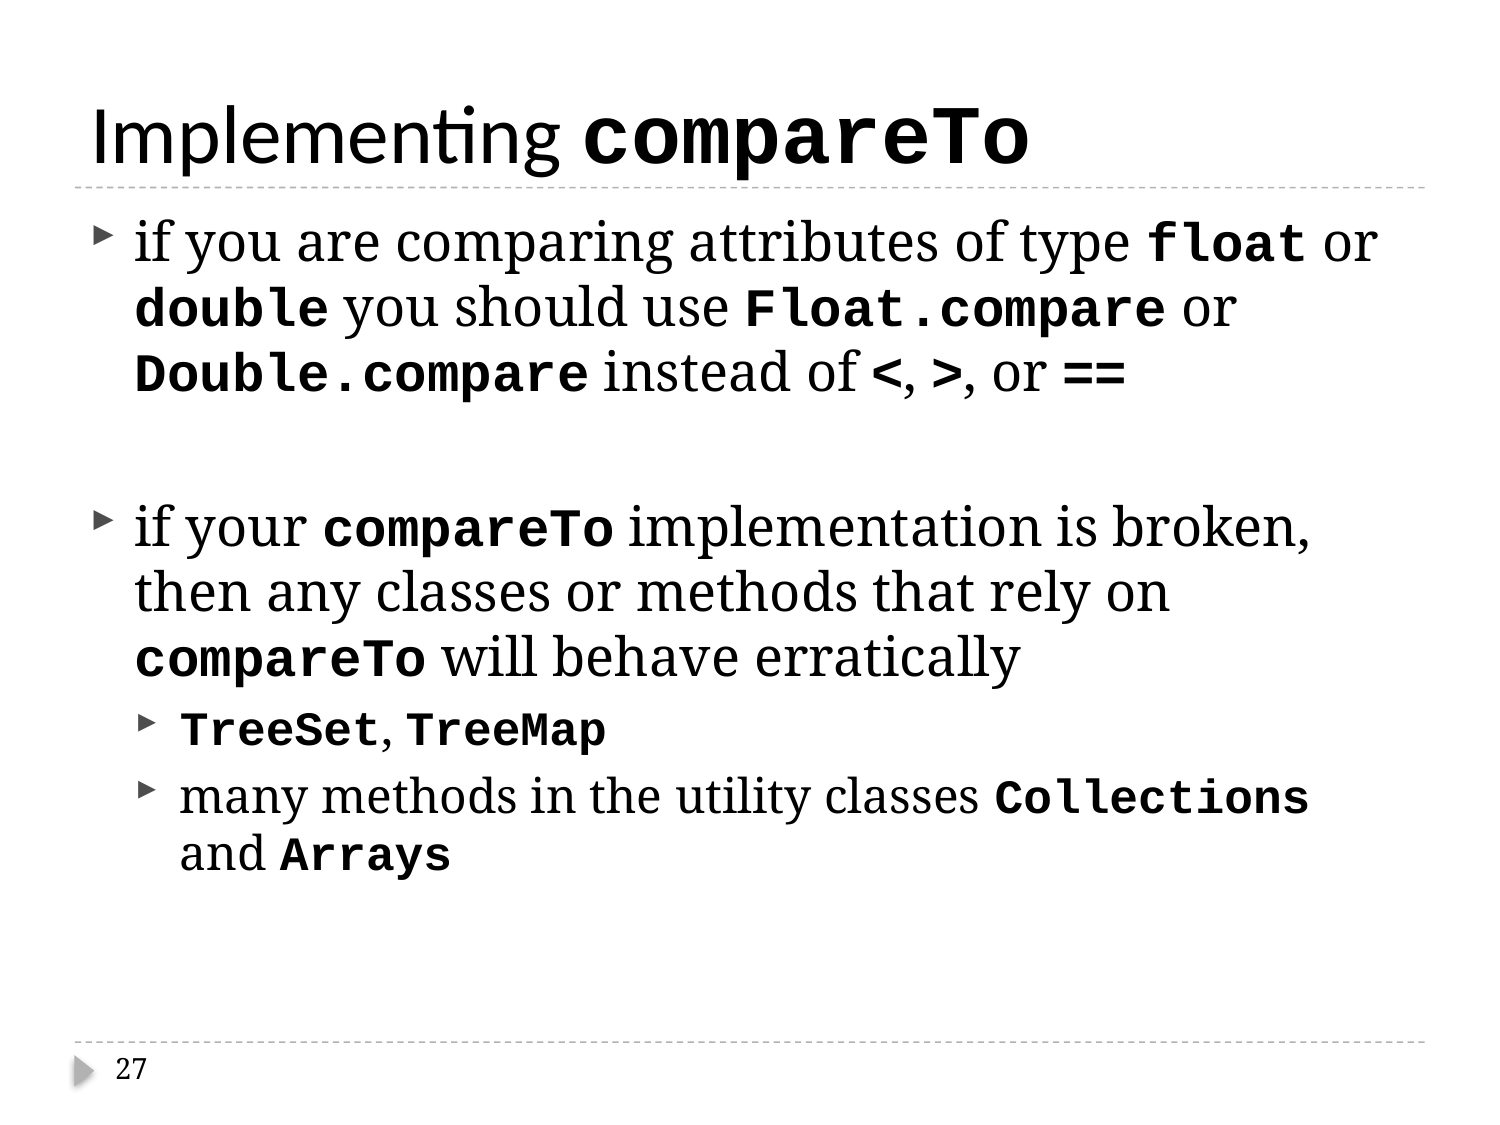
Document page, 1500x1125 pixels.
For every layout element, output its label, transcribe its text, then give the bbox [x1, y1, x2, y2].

title Implementing compareTo [74, 24, 1426, 188]
slide_number 27 [100, 1042, 426, 1103]
list if you are comparing attributes of type float or double you should use Float.compare or Double.compare instead of <, >, or == if your compareTo implementation is broken, then any classes or methods that rely on compareTo will behave erratically TreeSet, TreeMap many methods in the utility classes Collections and Arrays [74, 199, 1426, 1011]
